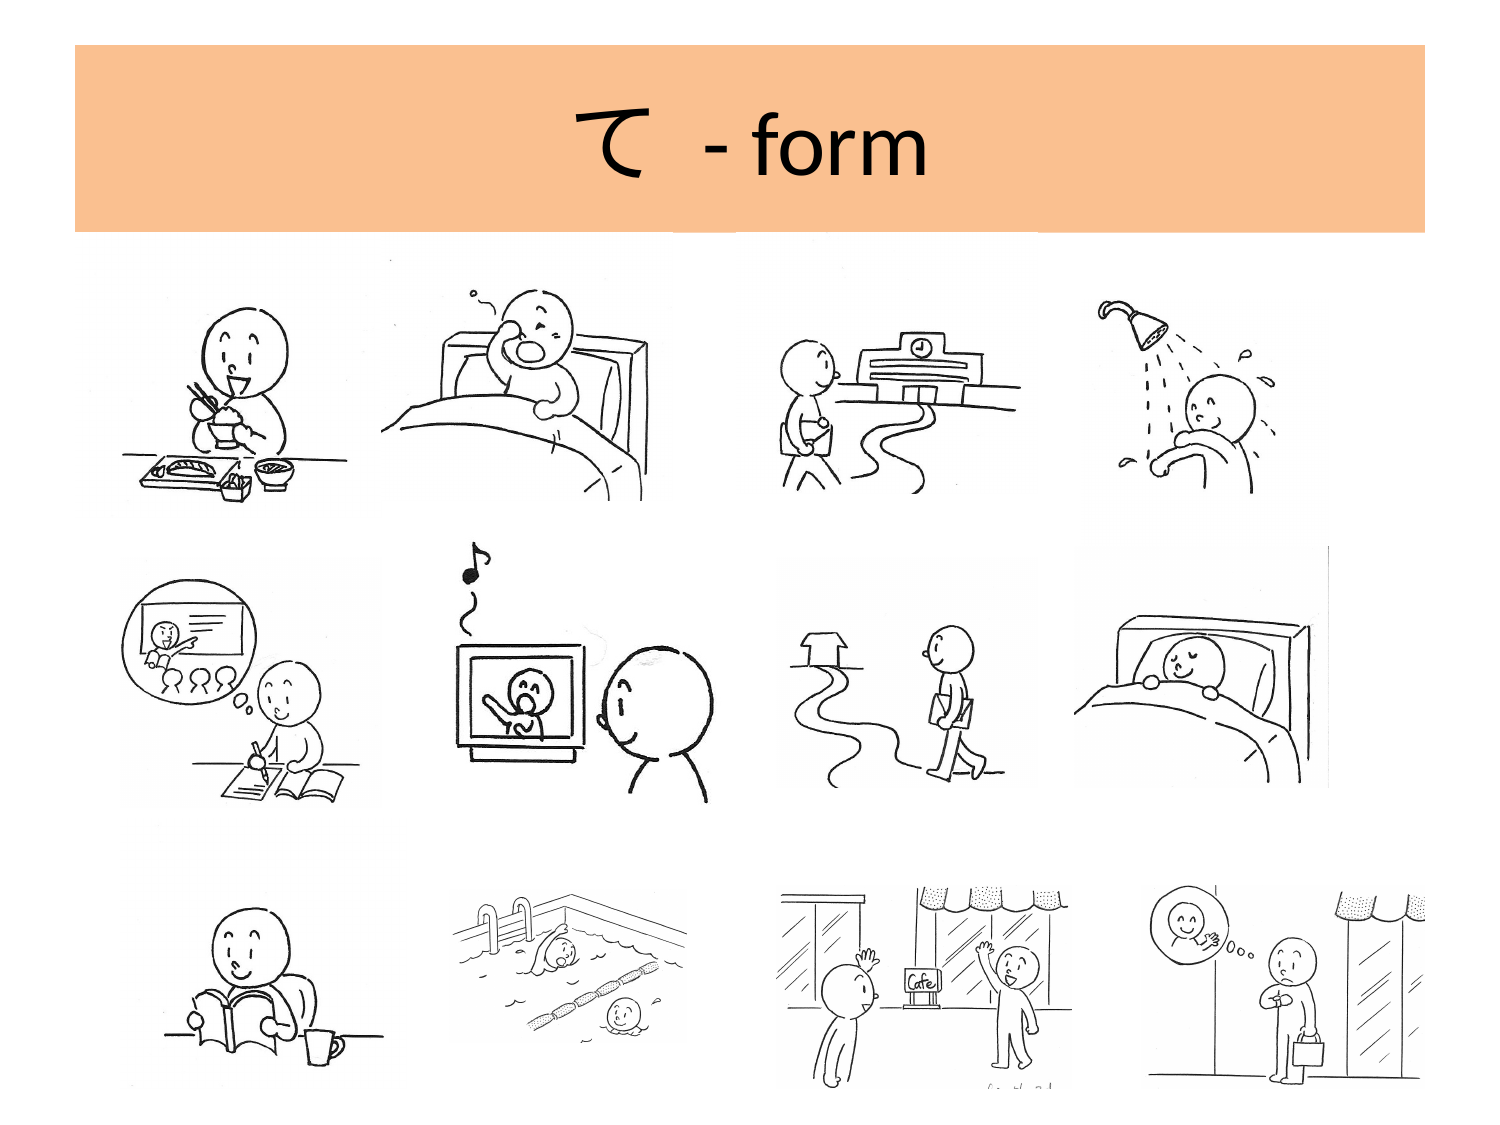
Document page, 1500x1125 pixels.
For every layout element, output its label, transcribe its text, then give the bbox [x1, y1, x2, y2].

picture [776, 557, 1038, 789]
picture [120, 818, 408, 1089]
title て - form [75, 45, 1425, 233]
picture [1140, 884, 1426, 1089]
picture [1074, 299, 1330, 789]
picture [736, 232, 1038, 494]
picture [776, 884, 1072, 1089]
picture [448, 889, 687, 1043]
picture [74, 232, 673, 518]
picture [119, 557, 382, 809]
picture [434, 532, 726, 809]
slide_number 65 [1074, 1042, 1425, 1103]
